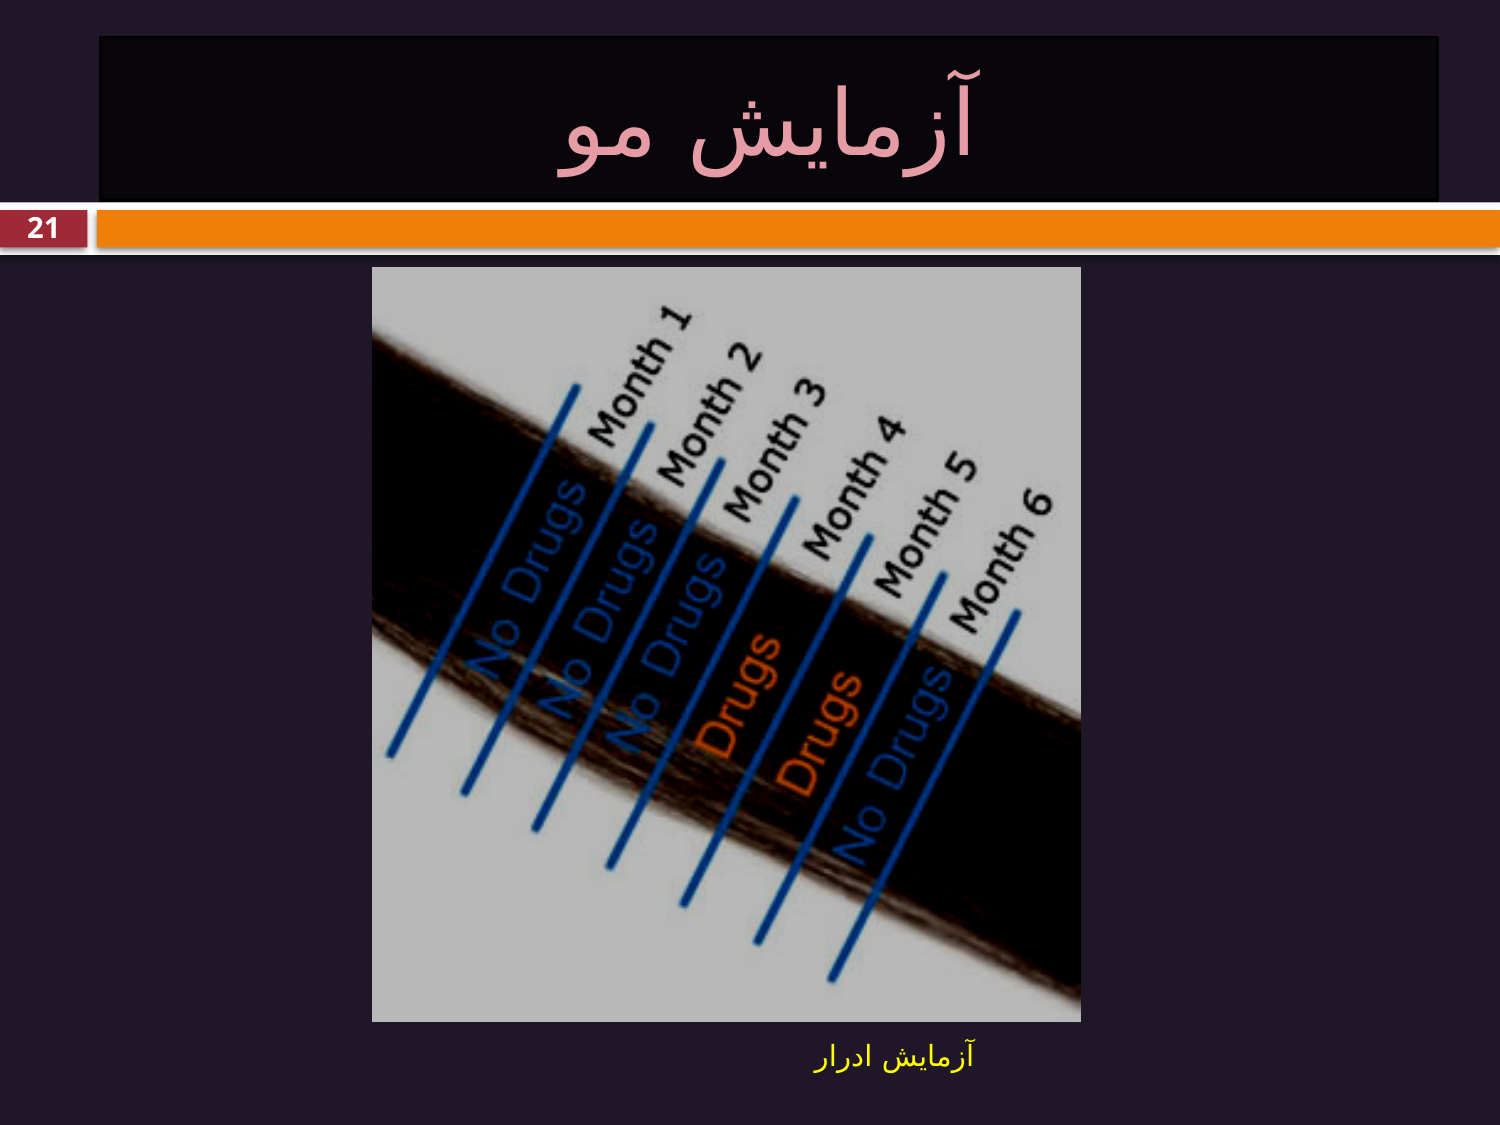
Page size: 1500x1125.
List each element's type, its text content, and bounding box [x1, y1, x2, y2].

footer آزمایش ادرار [99, 1024, 990, 1085]
title آزمایش مو [99, 36, 1439, 202]
picture [372, 266, 1082, 1023]
slide_number 21 [0, 208, 88, 249]
